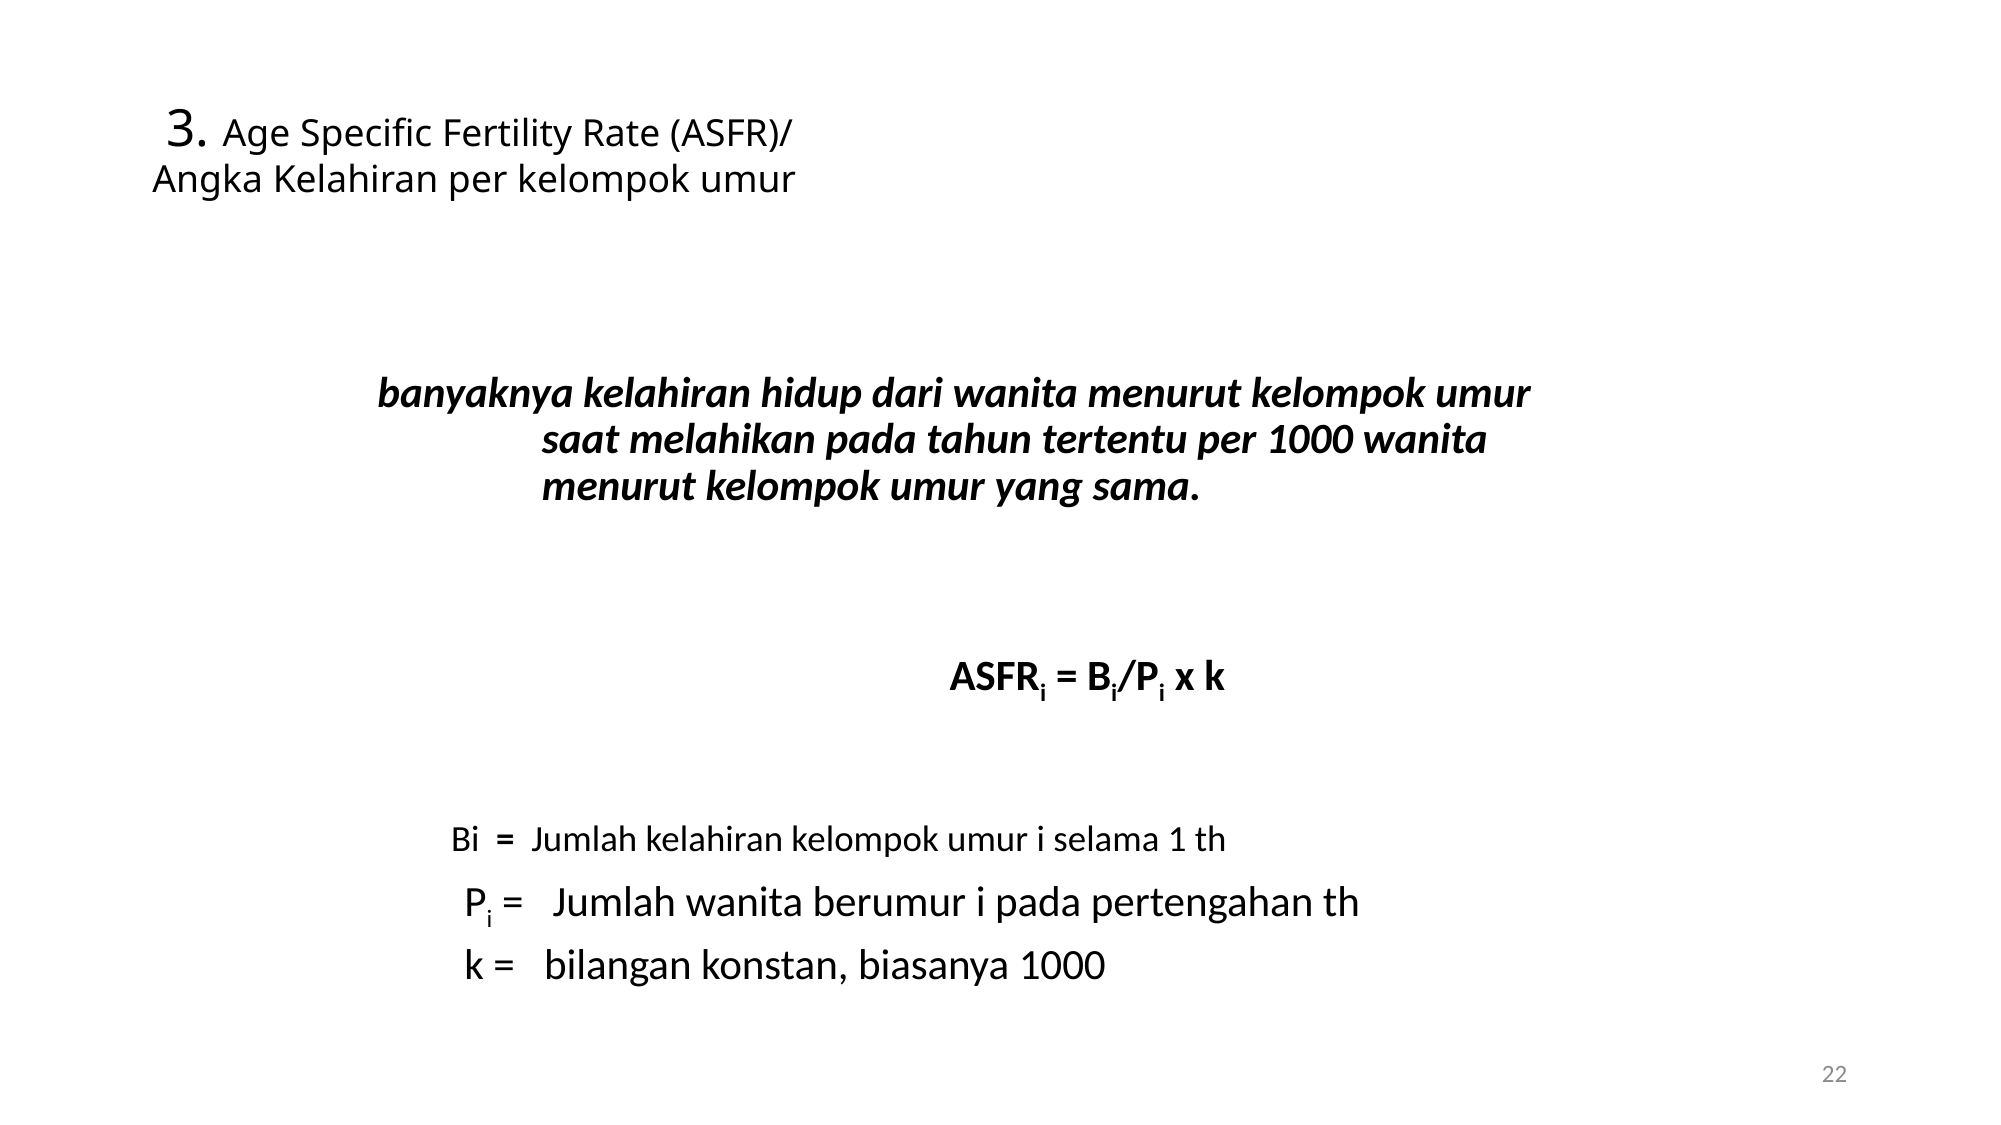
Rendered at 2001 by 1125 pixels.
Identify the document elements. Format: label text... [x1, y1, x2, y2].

title 3. Age Specific Fertility Rate (ASFR)/ Angka Kelahiran per kelompok umur [137, 59, 1863, 278]
list banyaknya kelahiran hidup dari wanita menurut kelompok umur saat melahikan pada tahun tertentu per 1000 wanita menurut kelompok umur yang sama. ASFRi = Bi/Pi x k Bi = Jumlah kelahiran kelompok umur i selama 1 th Pi = Jumlah wanita berumur i pada pertengahan th k = bilangan konstan, biasanya 1000 [362, 362, 1813, 1000]
slide_number 22 [1412, 1042, 1863, 1103]
